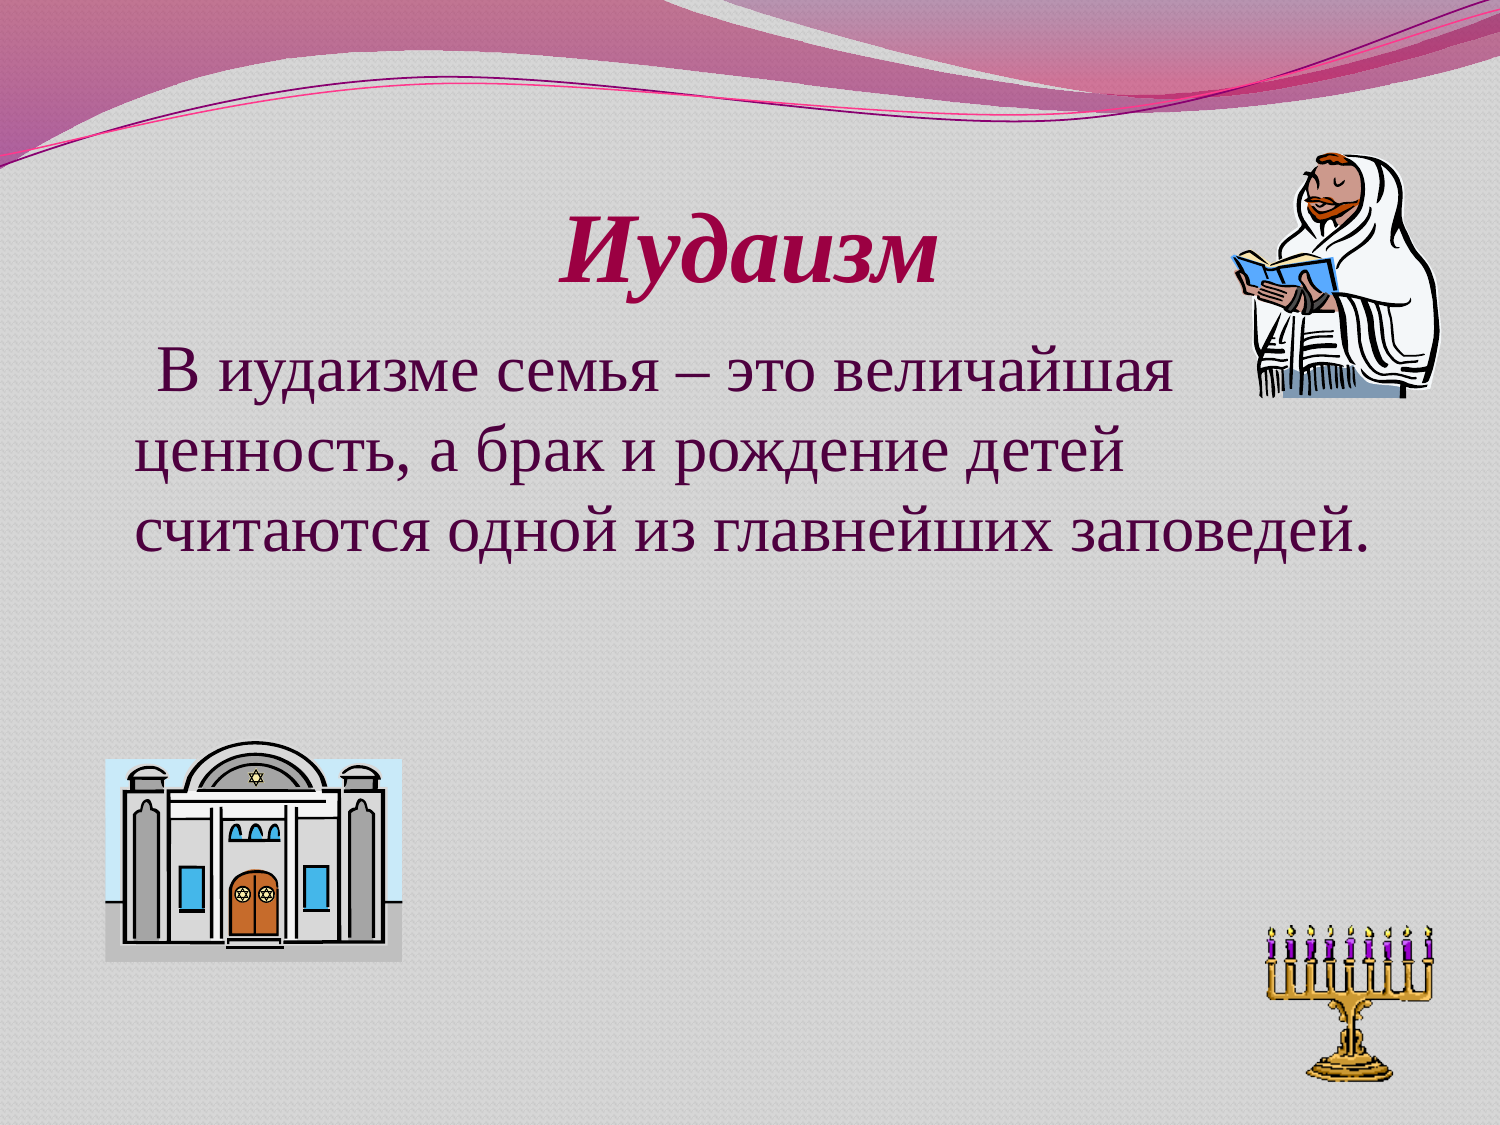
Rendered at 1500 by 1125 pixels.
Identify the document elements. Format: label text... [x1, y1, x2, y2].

picture [1230, 152, 1443, 399]
picture [105, 737, 403, 963]
title Иудаизм [75, 115, 1425, 303]
picture [1265, 925, 1437, 1084]
list В иудаизме семья – это величайшая ценность, а брак и рождение детей считаются одной из главнейших заповедей. [75, 317, 1425, 1038]
